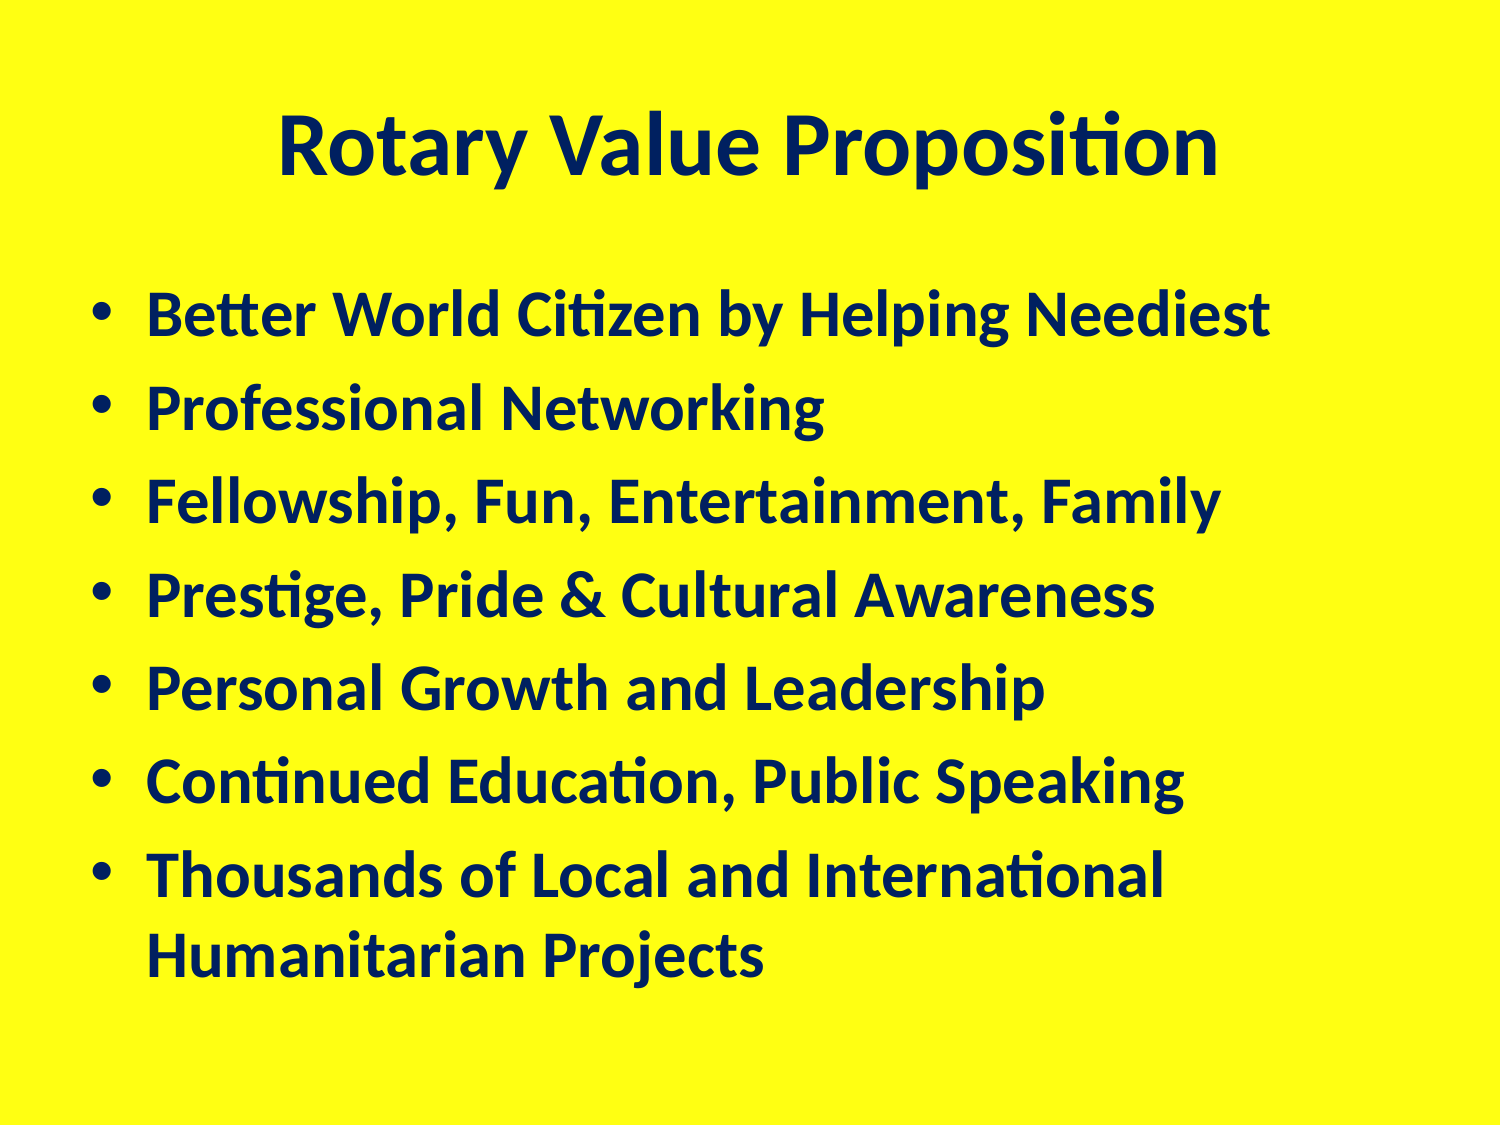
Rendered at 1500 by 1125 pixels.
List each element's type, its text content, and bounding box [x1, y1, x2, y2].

list Better World Citizen by Helping Neediest Professional Networking Fellowship, Fun, Entertainment, Family Prestige, Pride & Cultural Awareness Personal Growth and Leadership Continued Education, Public Speaking Thousands of Local and International Humanitarian Projects [75, 262, 1425, 1005]
title Rotary Value Proposition [75, 45, 1425, 233]
